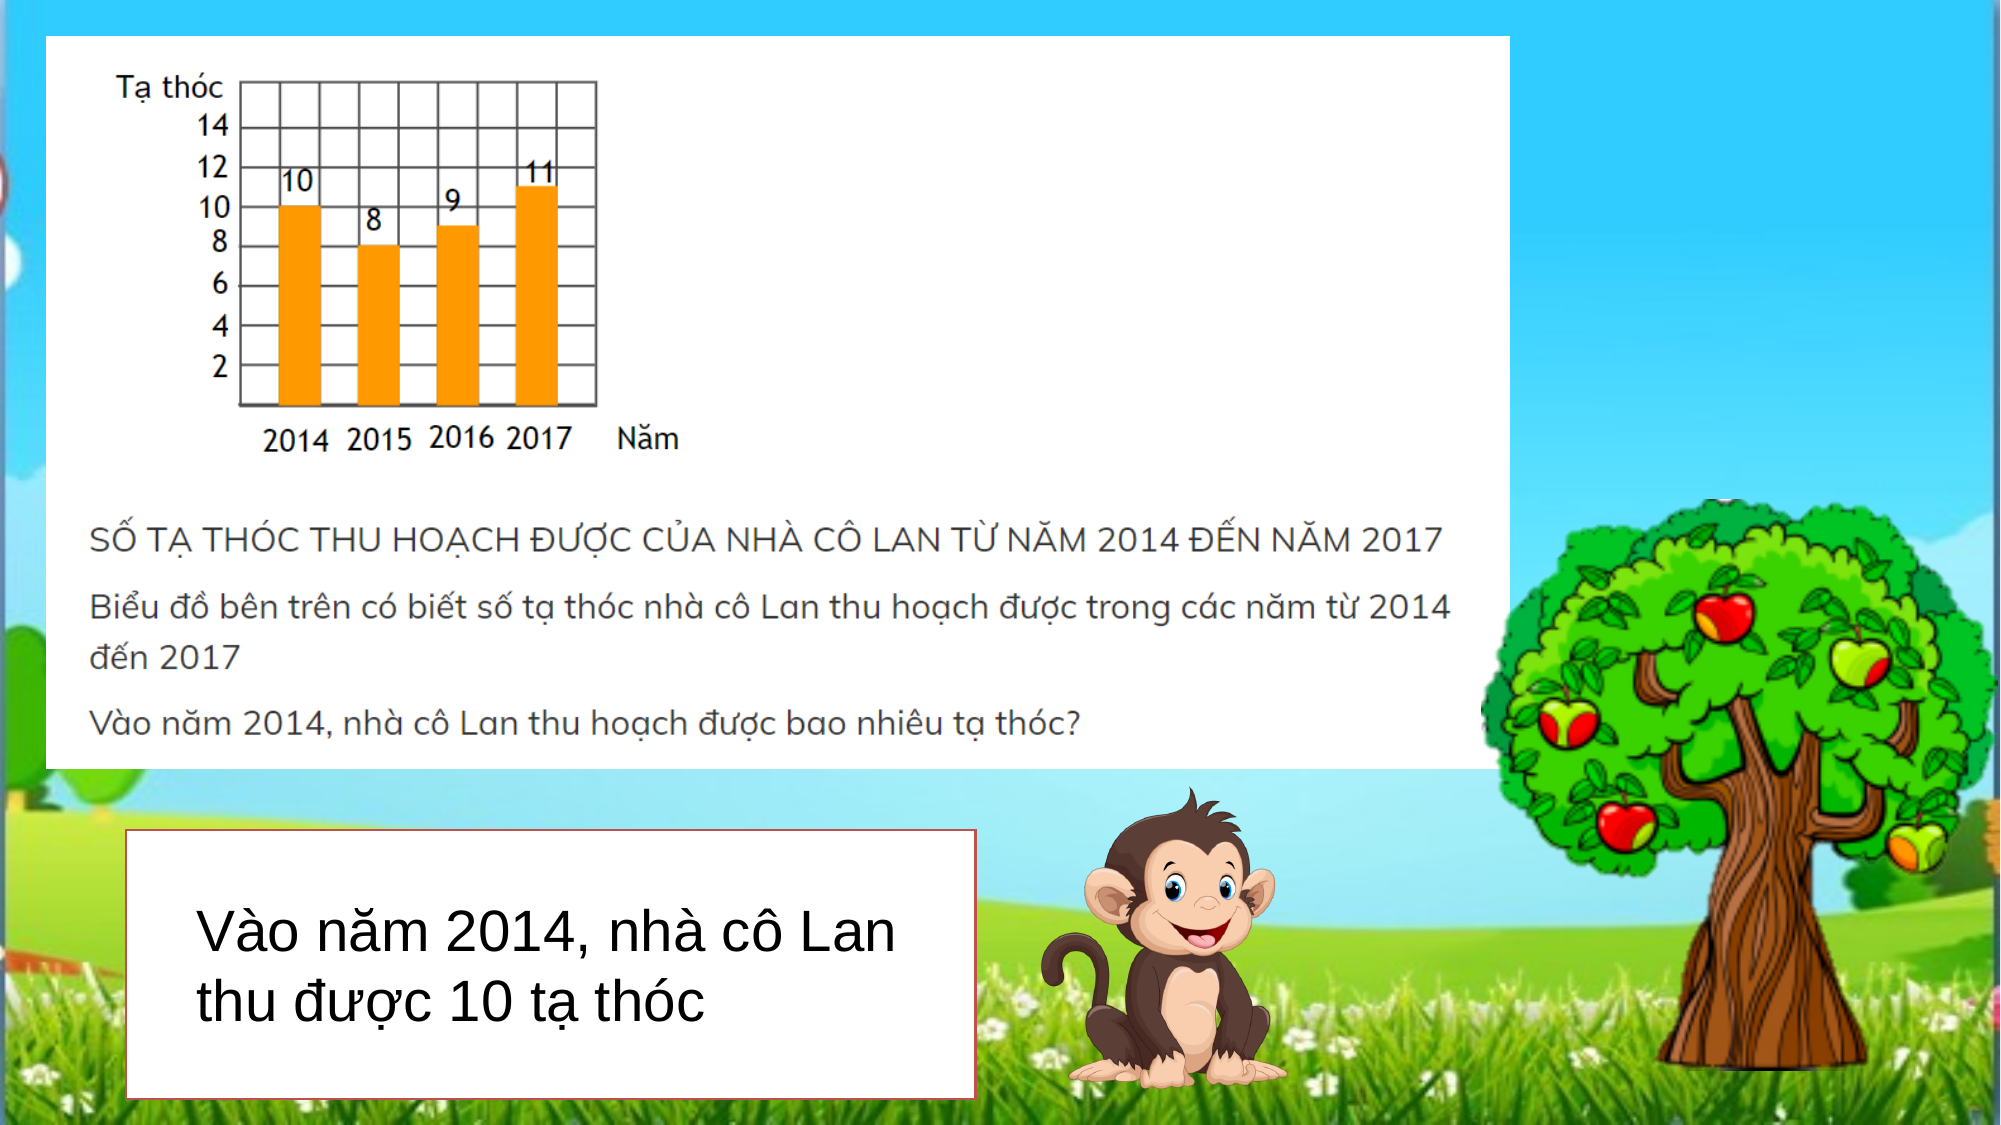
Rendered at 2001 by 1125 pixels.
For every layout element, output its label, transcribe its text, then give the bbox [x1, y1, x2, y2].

picture [0, 0, 2001, 1125]
text_box [125, 829, 977, 1100]
text_box Vào năm 2014, nhà cô Lan thu được 10 tạ thóc [181, 886, 1000, 1041]
